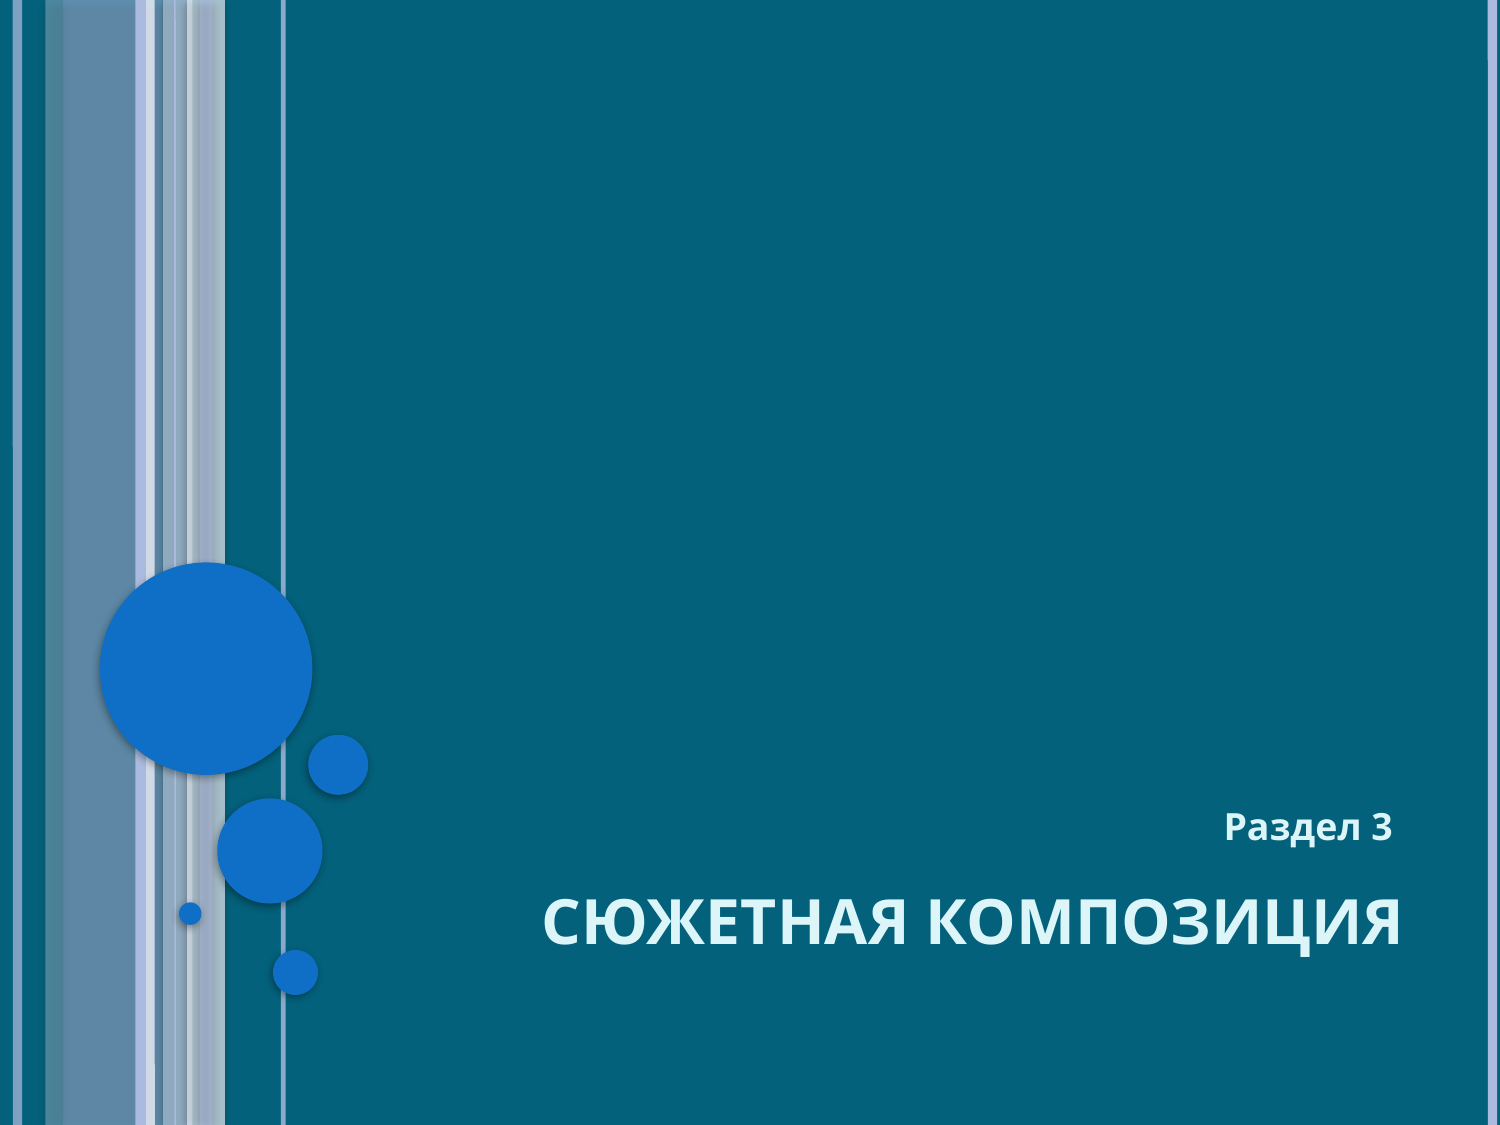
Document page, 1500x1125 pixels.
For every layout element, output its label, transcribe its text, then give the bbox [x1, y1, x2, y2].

list Раздел 3 [395, 680, 1409, 846]
title Сюжетная композиция [407, 798, 1420, 965]
